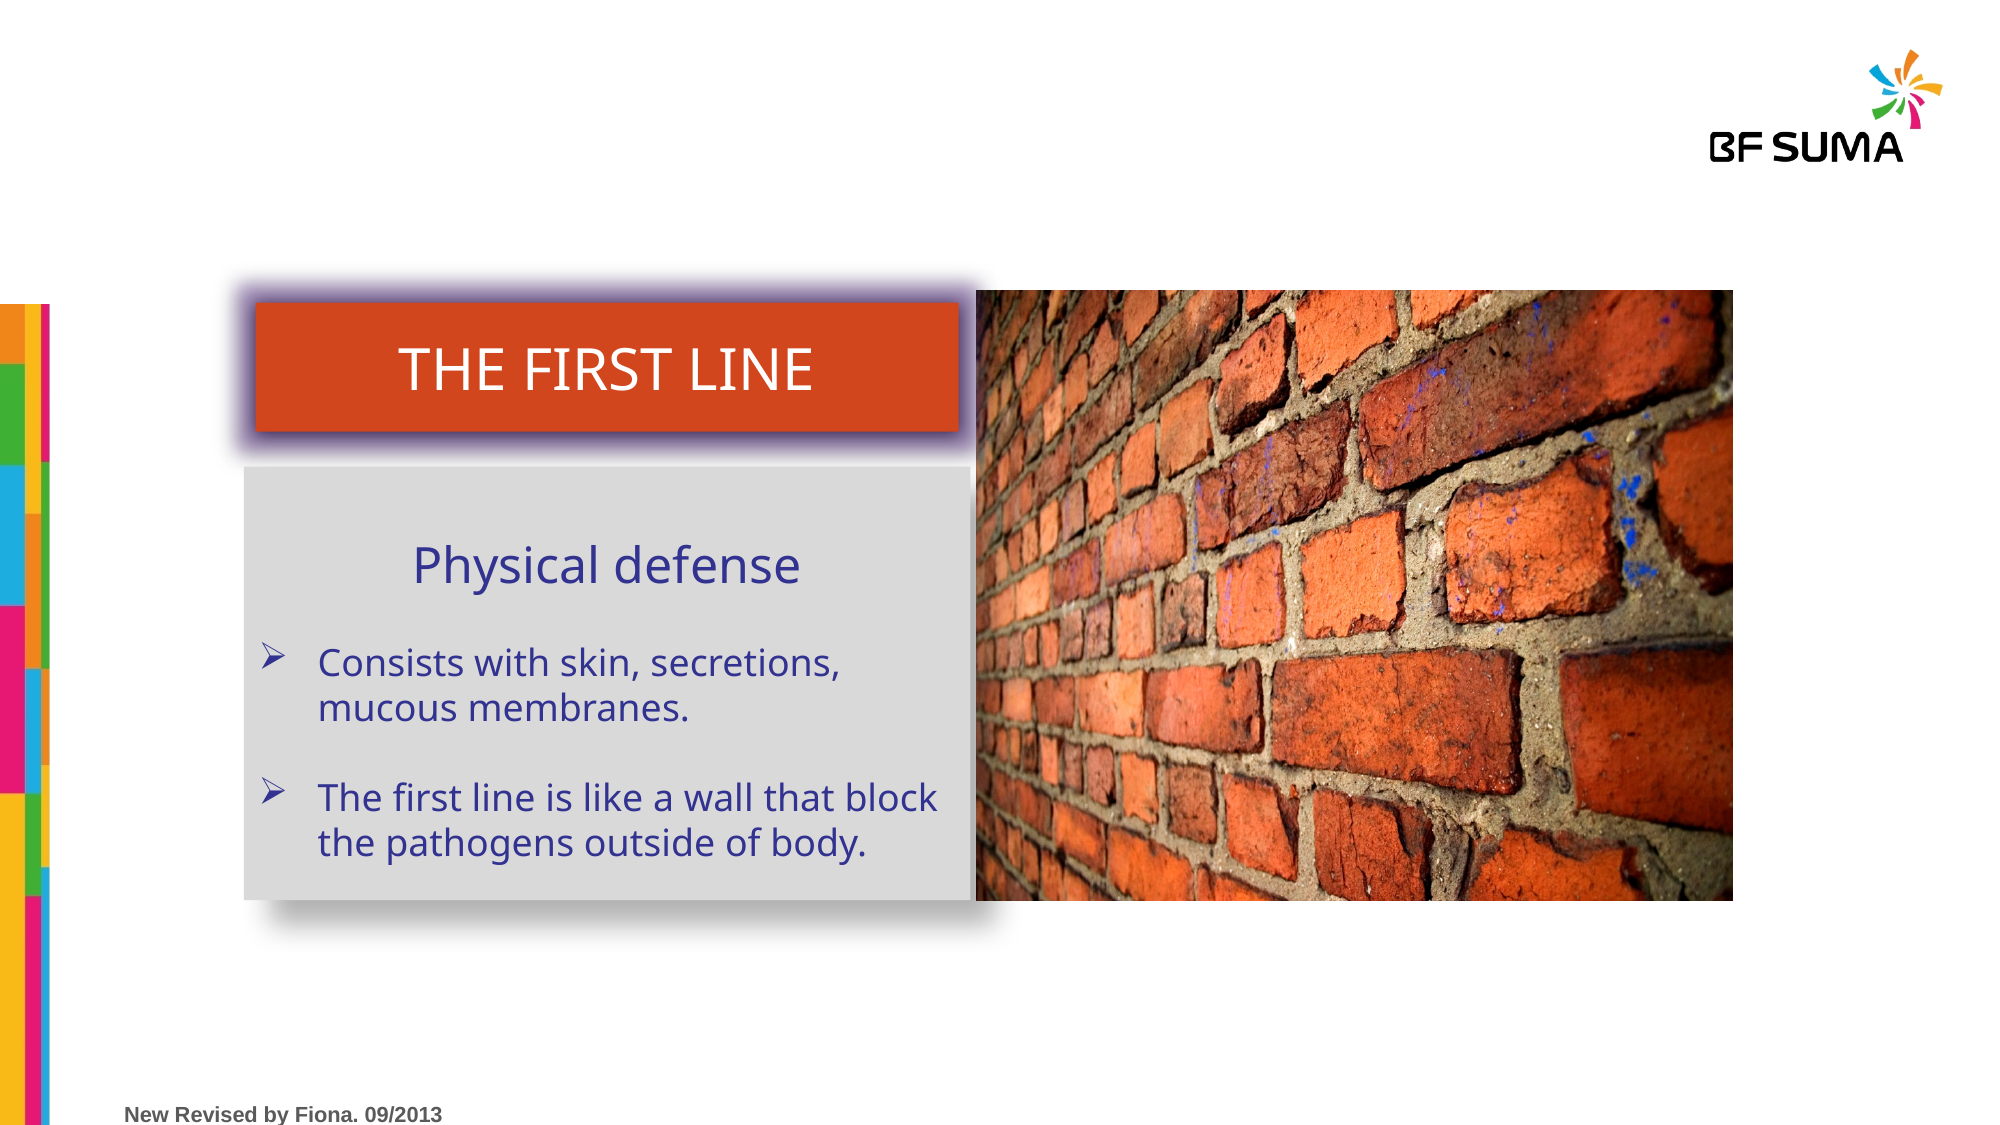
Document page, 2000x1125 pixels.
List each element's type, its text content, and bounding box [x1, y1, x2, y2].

picture [1654, 37, 1977, 196]
text_box Physical defense Consists with skin, secretions, mucous membranes. The first line is like a wall that block the pathogens outside of body. [242, 465, 970, 902]
text_box THE FIRST LINE [253, 301, 961, 434]
picture [0, 304, 50, 1125]
picture [975, 290, 1733, 901]
